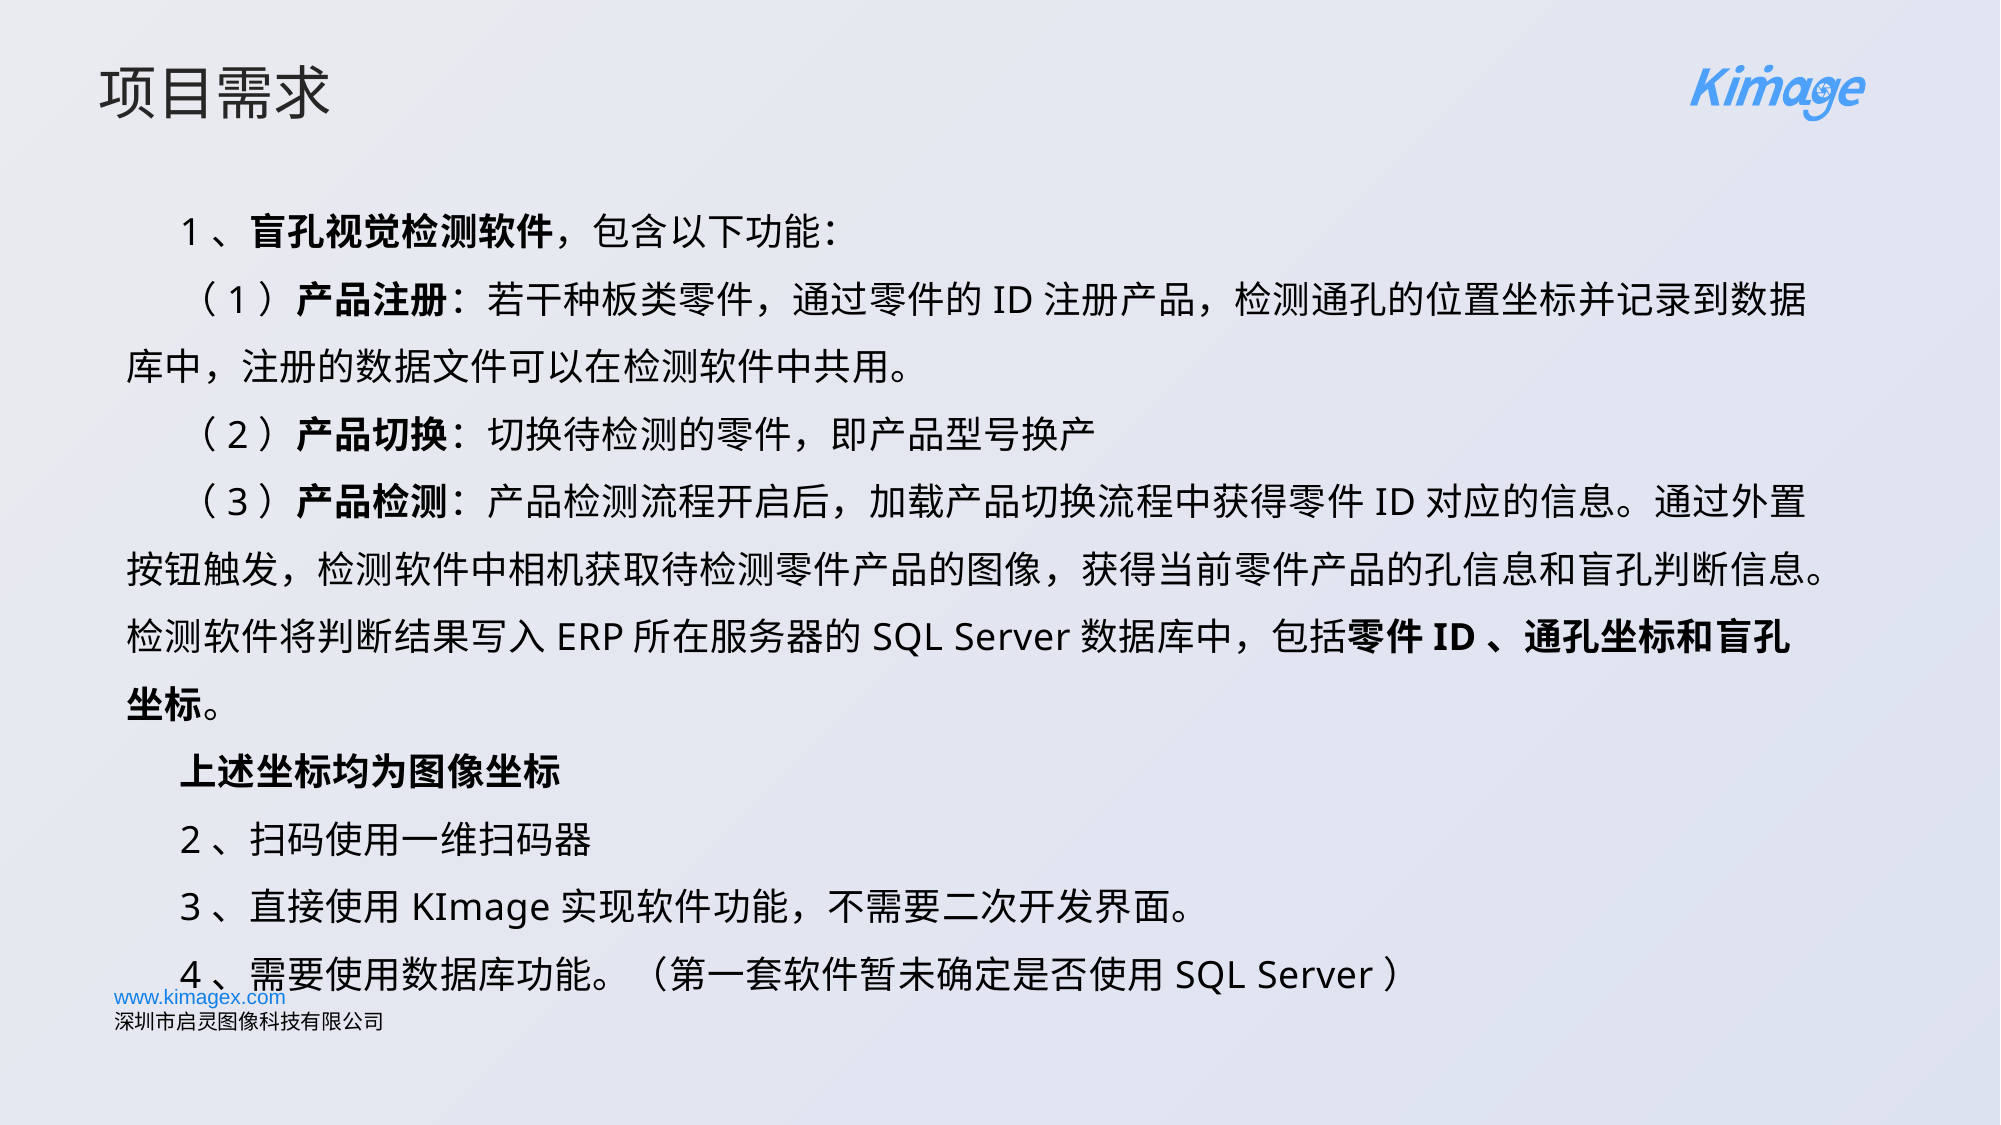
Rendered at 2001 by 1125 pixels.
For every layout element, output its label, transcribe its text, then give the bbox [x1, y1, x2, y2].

picture [1687, 62, 1868, 123]
text_box 项目需求 [99, 55, 333, 126]
text_box 1、盲孔视觉检测软件，包含以下功能： （1）产品注册：若干种板类零件，通过零件的ID注册产品，检测通孔的位置坐标并记录到数据库中，注册的数据文件可以在检测软件中共用。 （2）产品切换：切换待检测的零件，即产品型号换产 （3）产品检测：产品检测流程开启后，加载产品切换流程中获得零件ID对应的信息。通过外置按钮触发，检测软件中相机获取待检测零件产品的图像，获得当前零件产品的孔信息和盲孔判断信息。检测软件将判断结果写入ERP所在服务器的SQL Server数据库中，包括零件ID、通孔坐标和盲孔坐标。 上述坐标均为图像坐标 2、扫码使用一维扫码器 3、直接使用KImage实现软件功能，不需要二次开发界面。 4、需要使用数据库功能。（第一套软件暂未确定是否使用SQL Server） [112, 178, 1839, 1003]
